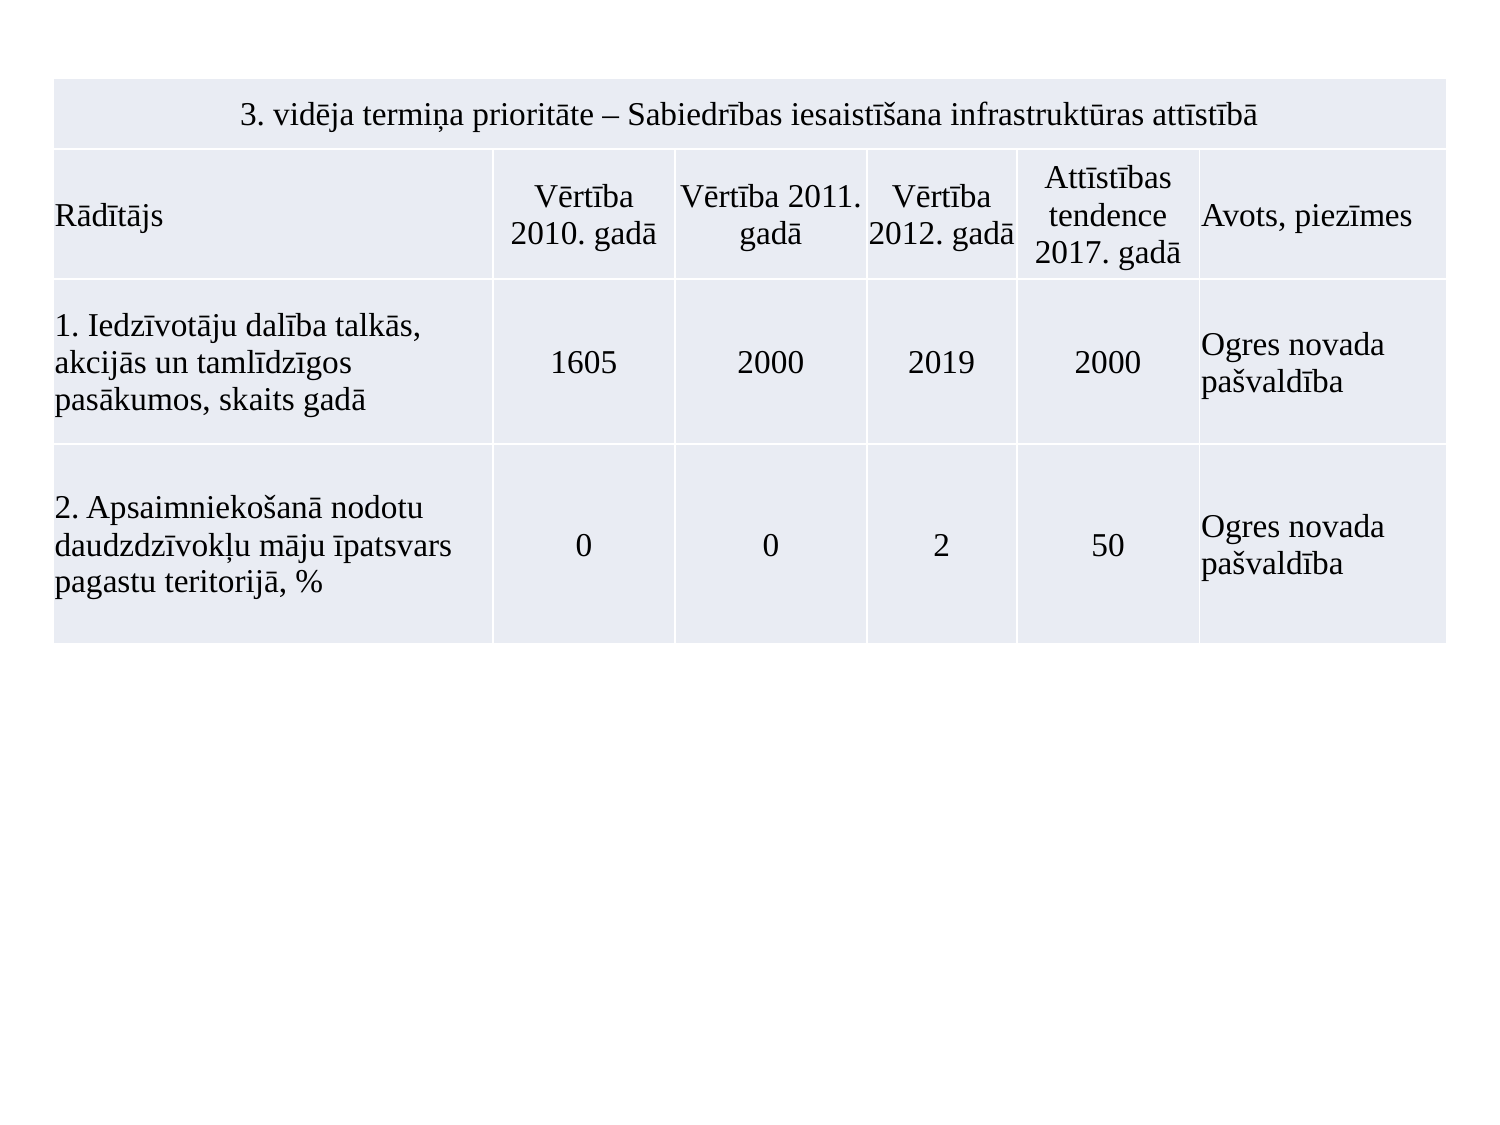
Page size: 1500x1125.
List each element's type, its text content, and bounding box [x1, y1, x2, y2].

table_cell 2. Apsaimniekošanā nodotu daudzdzīvokļu māju īpatsvars pagastu teritorijā, % [54, 445, 492, 643]
table_cell Avots, piezīmes [1200, 150, 1446, 278]
table_cell 50 [1018, 445, 1199, 643]
table_cell 2019 [868, 280, 1016, 443]
table_cell Ogres novada pašvaldība [1200, 445, 1446, 643]
table_cell 0 [676, 445, 866, 643]
table_cell Vērtība 2010. gadā [494, 150, 674, 278]
table_cell Vērtība 2012. gadā [868, 150, 1016, 278]
table_cell 2 [868, 445, 1016, 643]
table_cell 2000 [1018, 280, 1199, 443]
table_cell Ogres novada pašvaldība [1200, 280, 1446, 443]
table_cell 0 [494, 445, 674, 643]
table_cell Rādītājs [54, 150, 492, 278]
table_cell Attīstības tendence 2017. gadā [1018, 150, 1199, 278]
table_cell 2000 [676, 280, 866, 443]
table_cell 1605 [494, 280, 674, 443]
table_header 3. vidēja termiņa prioritāte – Sabiedrības iesaistīšana infrastruktūras attīstībā [54, 79, 1446, 148]
table_cell 1. Iedzīvotāju dalība talkās, akcijās un tamlīdzīgos pasākumos, skaits gadā [54, 280, 492, 443]
table_cell Vērtība 2011. gadā [676, 150, 866, 278]
